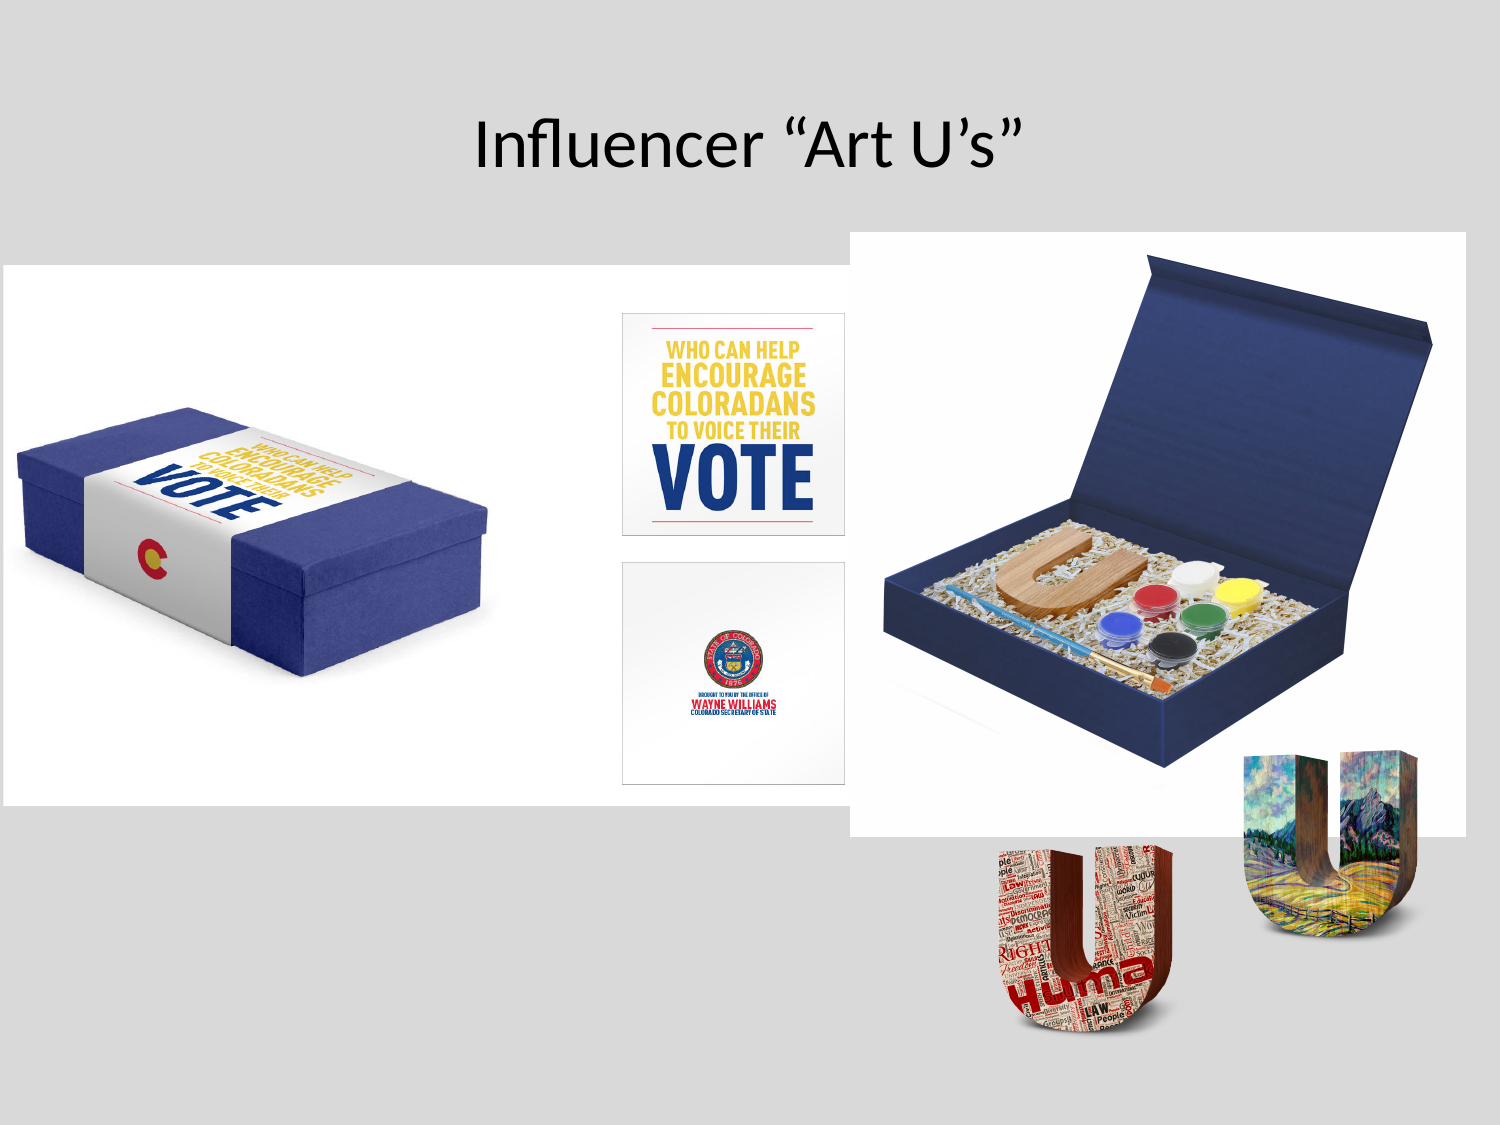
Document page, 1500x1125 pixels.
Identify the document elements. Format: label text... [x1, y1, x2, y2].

title Influencer “Art U’s” [75, 45, 1425, 233]
picture [3, 232, 1475, 1074]
